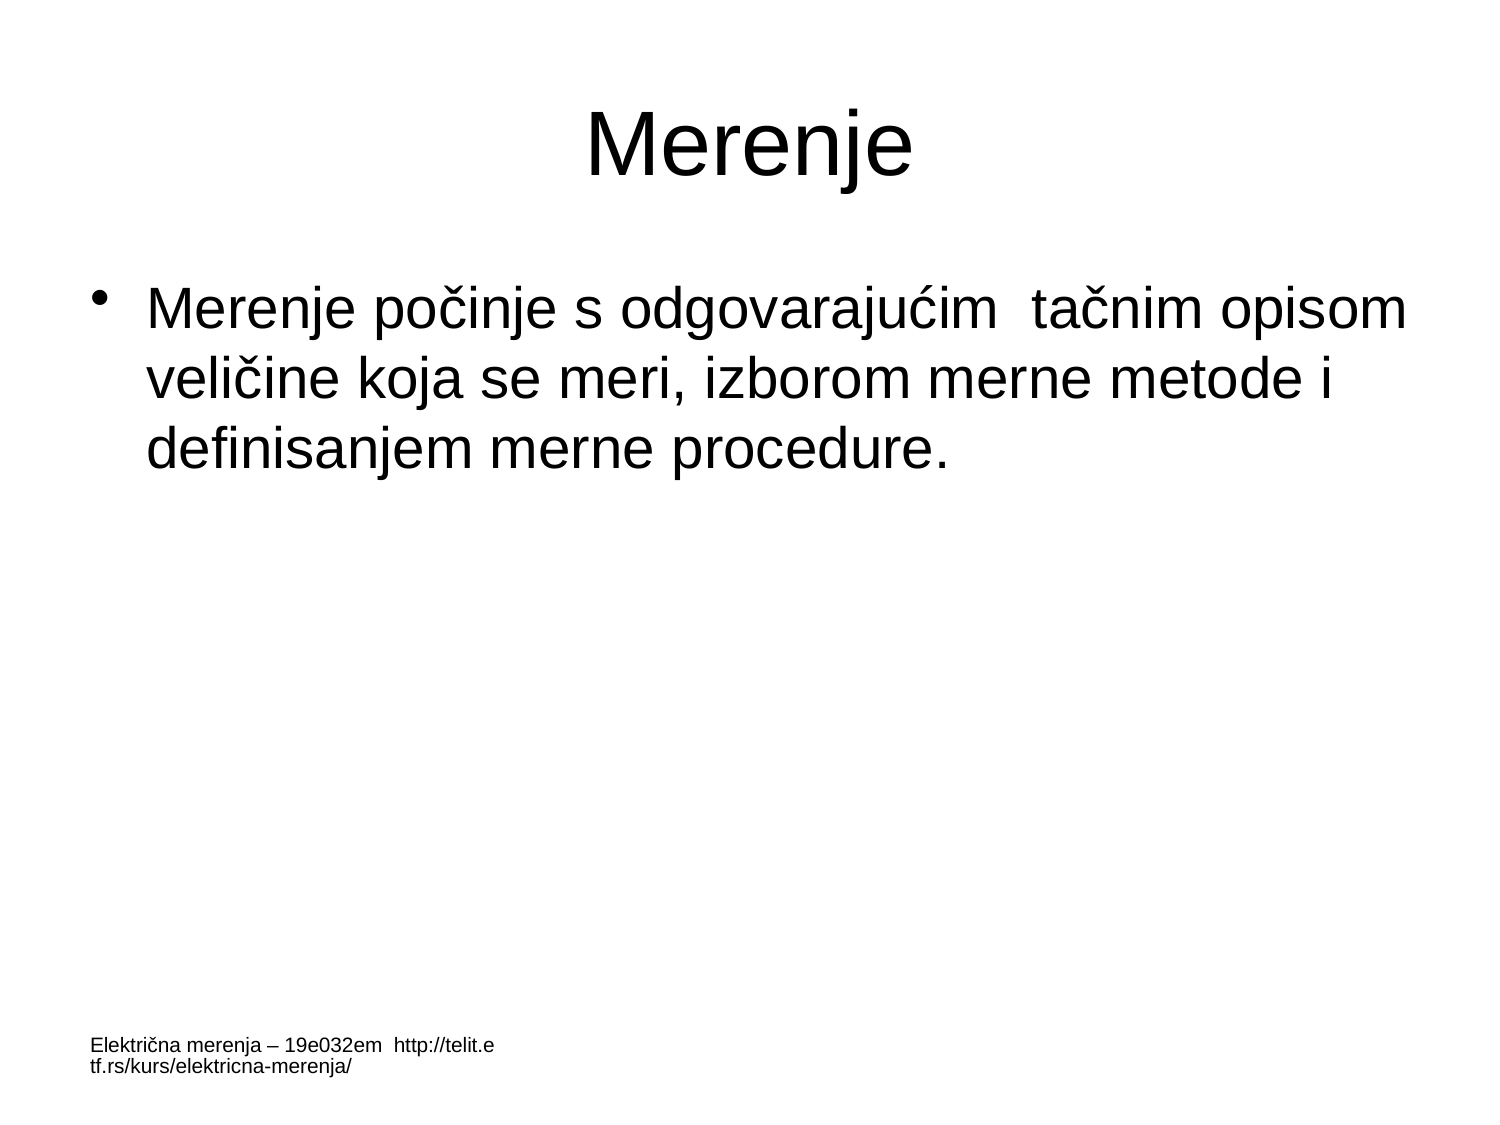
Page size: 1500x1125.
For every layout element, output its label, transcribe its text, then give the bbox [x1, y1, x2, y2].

list Merenje počinje s odgovarajućim tačnim opisom veličine koja se meri, izborom merne metode i definisanjem merne procedure. [74, 262, 1426, 1006]
title Merenje [74, 44, 1426, 233]
footer Električna merenja – 19e032em http://telit.etf.rs/kurs/elektricna-merenja/ [74, 1024, 513, 1103]
